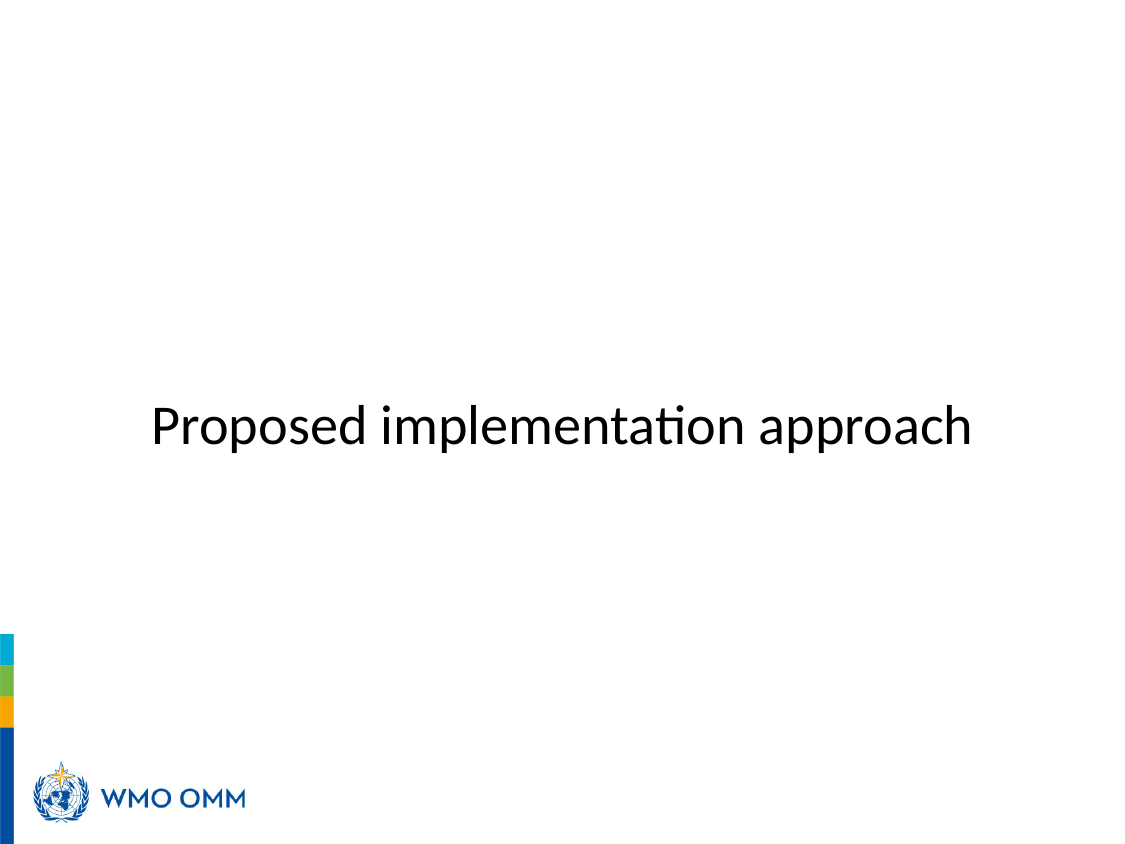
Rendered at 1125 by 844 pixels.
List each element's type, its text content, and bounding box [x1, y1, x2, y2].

picture [0, 633, 245, 844]
title Proposed implementation approach [38, 352, 1087, 491]
